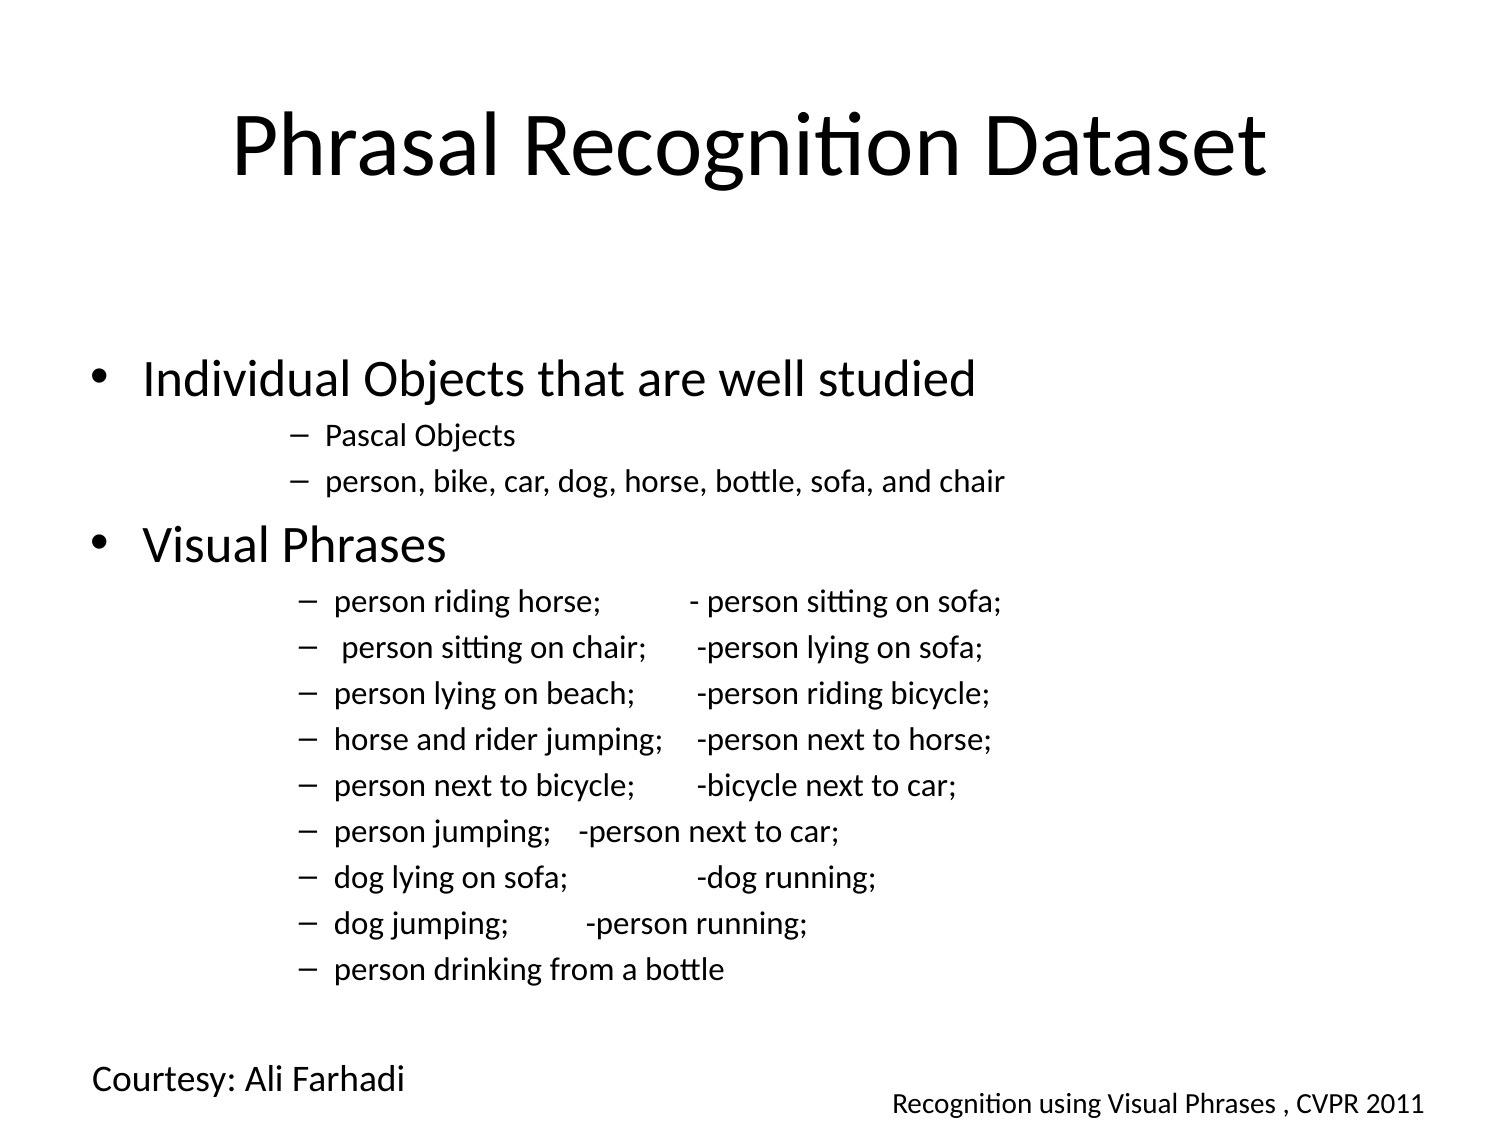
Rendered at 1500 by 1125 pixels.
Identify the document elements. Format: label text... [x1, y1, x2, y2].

list Individual Objects that are well studied Pascal Objects person, bike, car, dog, horse, bottle, sofa, and chair Visual Phrases person riding horse; - person sitting on sofa; person sitting on chair; -person lying on sofa; person lying on beach; -person riding bicycle; horse and rider jumping; -person next to horse; person next to bicycle; -bicycle next to car; person jumping; -person next to car; dog lying on sofa; -dog running; dog jumping; -person running; person drinking from a bottle [75, 262, 1425, 1005]
title Phrasal Recognition Dataset [75, 45, 1425, 233]
text_box Courtesy: Ali Farhadi [77, 1047, 430, 1107]
text_box Recognition using Visual Phrases , CVPR 2011 [877, 1077, 1500, 1125]
